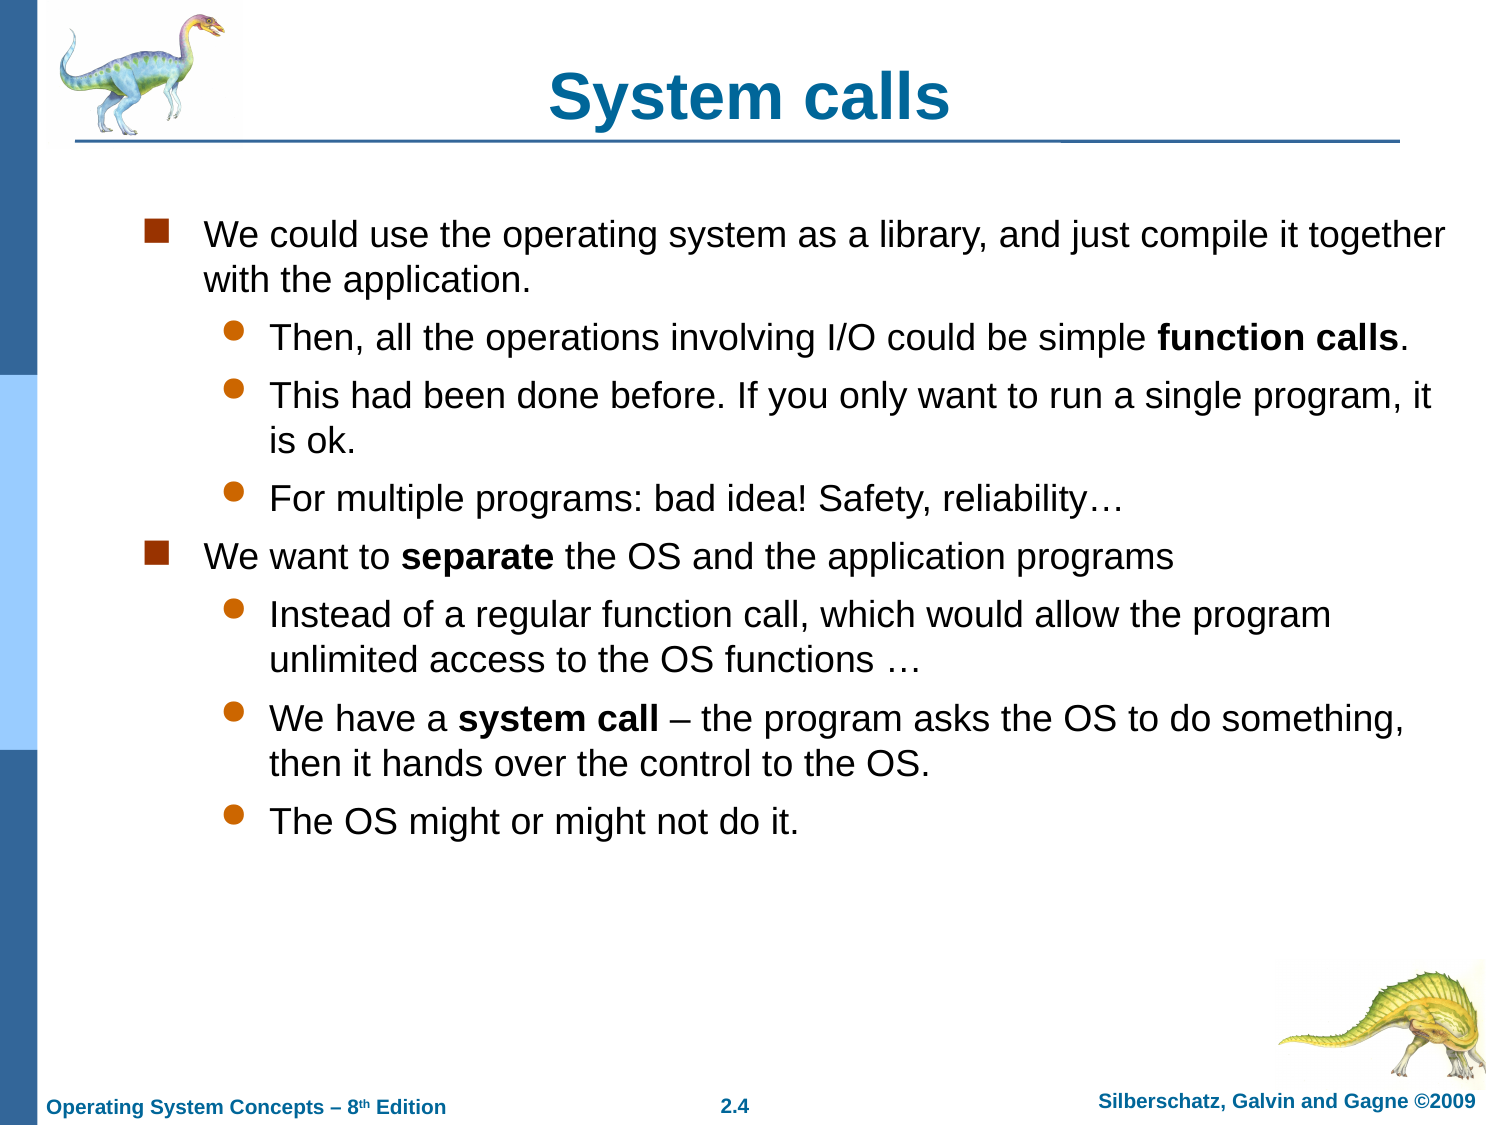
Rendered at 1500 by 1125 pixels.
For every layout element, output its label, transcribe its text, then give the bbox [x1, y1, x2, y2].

picture [1275, 959, 1486, 1090]
title System calls [74, 45, 1426, 141]
picture [46, 0, 243, 149]
list We could use the operating system as a library, and just compile it together with the application. Then, all the operations involving I/O could be simple function calls. This had been done before. If you only want to run a single program, it is ok. For multiple programs: bad idea! Safety, reliability… We want to separate the OS and the application programs Instead of a regular function call, which would allow the program unlimited access to the OS functions … We have a system call – the program asks the OS to do something, then it hands over the control to the OS. The OS might or might not do it. [132, 202, 1483, 946]
